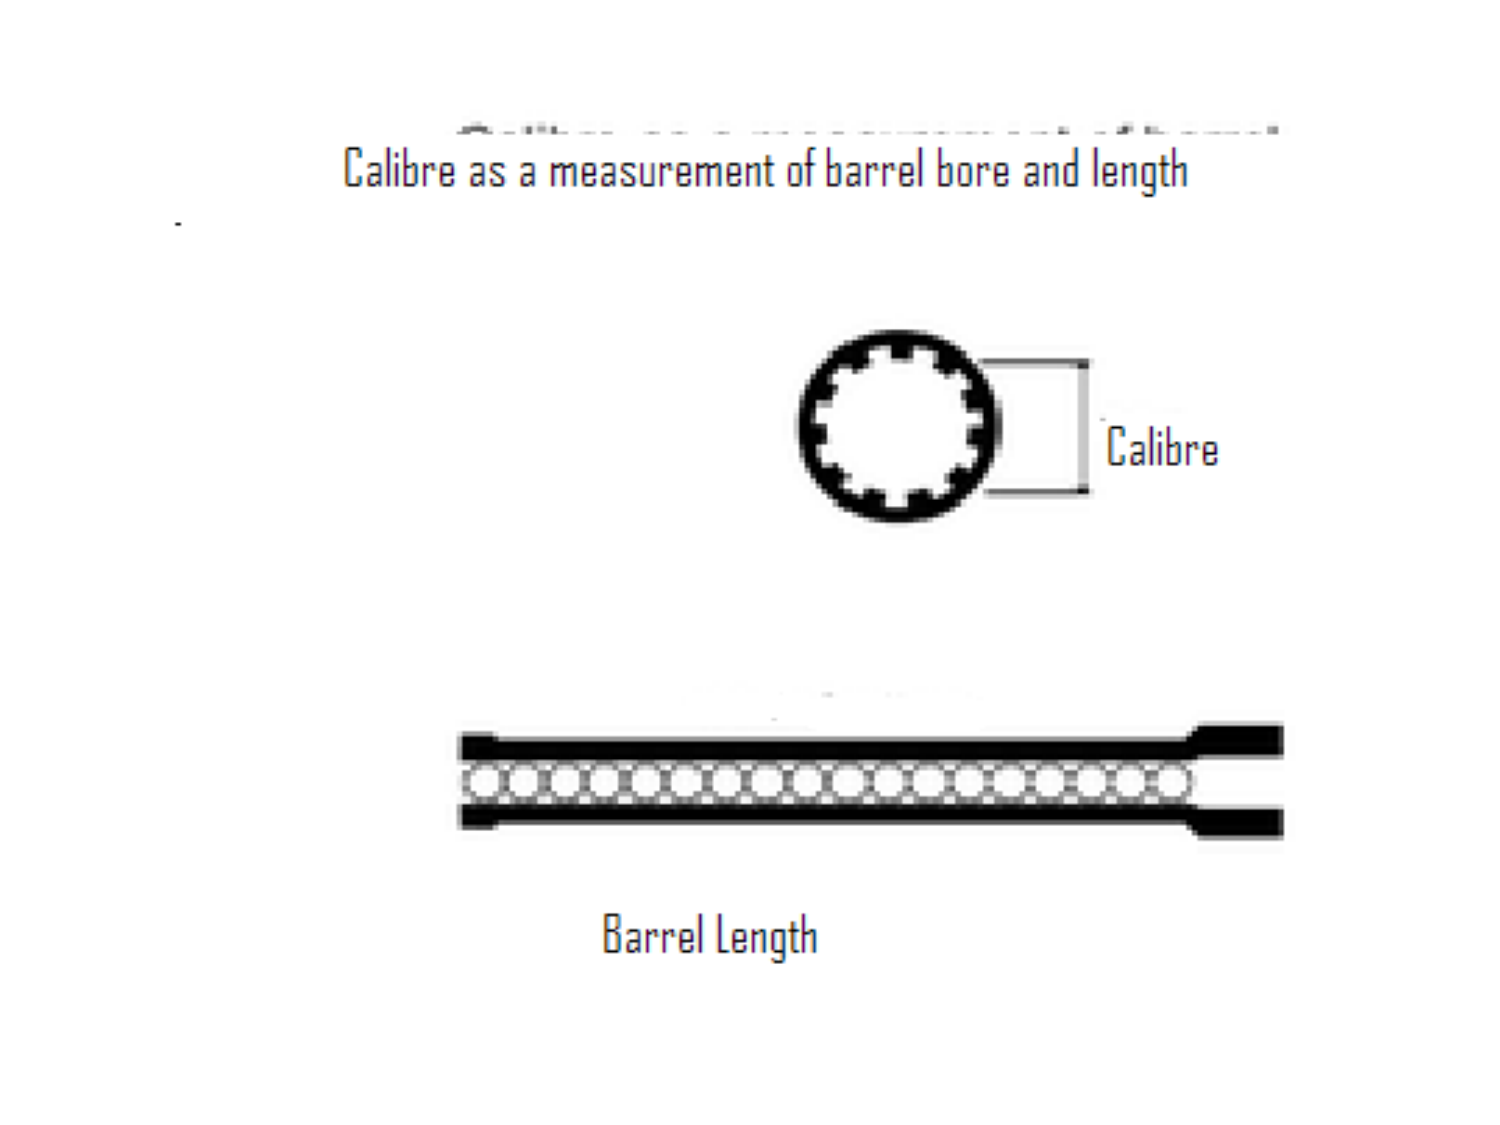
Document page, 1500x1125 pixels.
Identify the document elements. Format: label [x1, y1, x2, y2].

list [37, 49, 1463, 1051]
